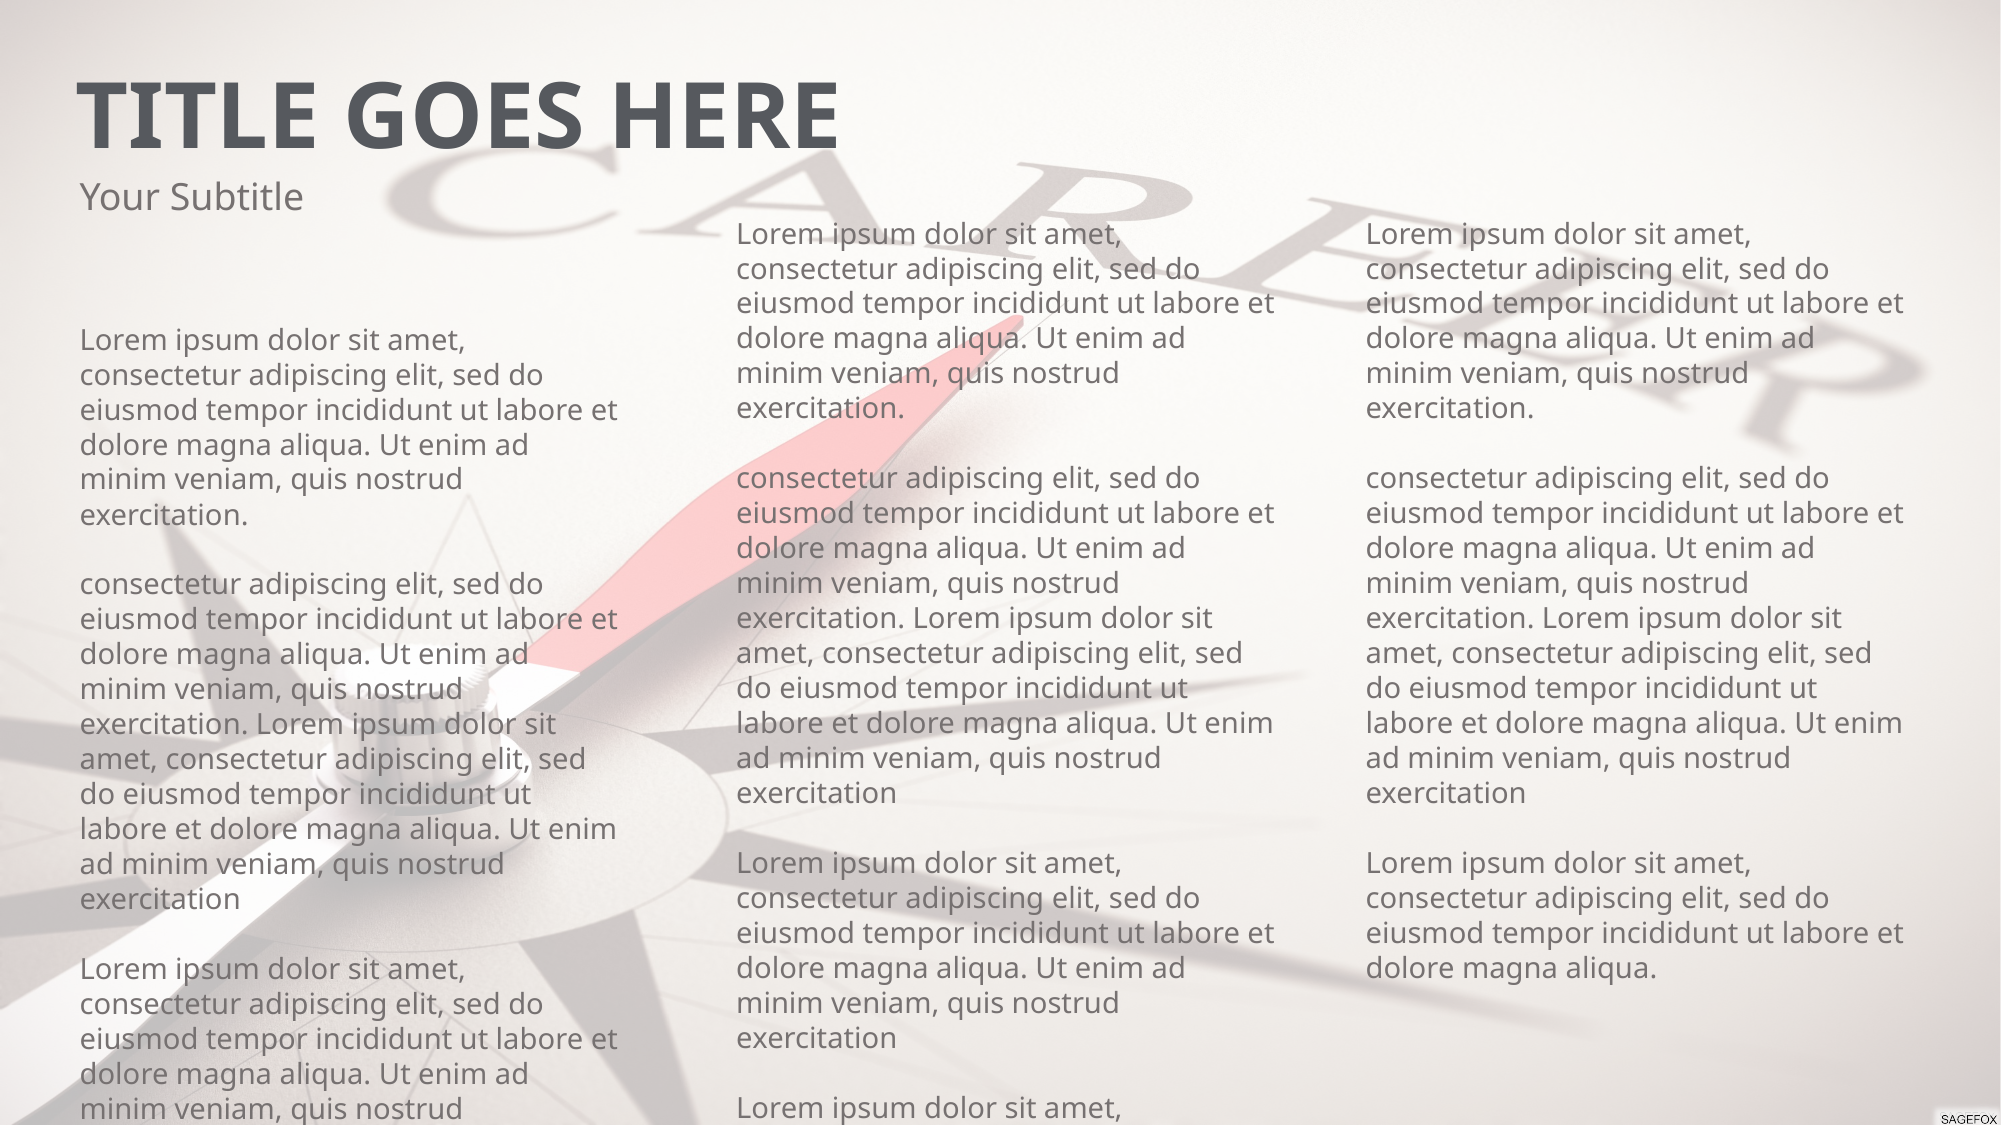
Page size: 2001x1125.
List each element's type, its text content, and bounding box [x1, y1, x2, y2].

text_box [60, 49, 1020, 227]
picture [1938, 1114, 1999, 1125]
text_box Lorem ipsum dolor sit amet, consectetur adipiscing elit, sed do eiusmod tempor incididunt ut labore et dolore magna aliqua. Ut enim ad minim veniam, quis nostrud exercitation. consectetur adipiscing elit, sed do eiusmod tempor incididunt ut labore et dolore magna aliqua. Ut enim ad minim veniam, quis nostrud exercitation. Lorem ipsum dolor sit amet, consectetur adipiscing elit, sed do eiusmod tempor incididunt ut labore et dolore magna aliqua. Ut enim ad minim veniam, quis nostrud exercitation Lorem ipsum dolor sit amet, consectetur adipiscing elit, sed do eiusmod tempor incididunt ut labore et dolore magna aliqua. [1350, 207, 1921, 992]
text_box Lorem ipsum dolor sit amet, consectetur adipiscing elit, sed do eiusmod tempor incididunt ut labore et dolore magna aliqua. Ut enim ad minim veniam, quis nostrud exercitation. consectetur adipiscing elit, sed do eiusmod tempor incididunt ut labore et dolore magna aliqua. Ut enim ad minim veniam, quis nostrud exercitation. Lorem ipsum dolor sit amet, consectetur adipiscing elit, sed do eiusmod tempor incididunt ut labore et dolore magna aliqua. Ut enim ad minim veniam, quis nostrud exercitation Lorem ipsum dolor sit amet, consectetur adipiscing elit, sed do eiusmod tempor incididunt ut labore et dolore magna aliqua. Ut enim ad minim veniam, quis nostrud exercitation Lorem ipsum dolor sit amet, consectetur adipiscing elit, sed do eiusmod. [721, 207, 1292, 1125]
text_box Lorem ipsum dolor sit amet, consectetur adipiscing elit, sed do eiusmod tempor incididunt ut labore et dolore magna aliqua. Ut enim ad minim veniam, quis nostrud exercitation. consectetur adipiscing elit, sed do eiusmod tempor incididunt ut labore et dolore magna aliqua. Ut enim ad minim veniam, quis nostrud exercitation. Lorem ipsum dolor sit amet, consectetur adipiscing elit, sed do eiusmod tempor incididunt ut labore et dolore magna aliqua. Ut enim ad minim veniam, quis nostrud exercitation Lorem ipsum dolor sit amet, consectetur adipiscing elit, sed do eiusmod tempor incididunt ut labore et dolore magna aliqua. Ut enim ad minim veniam, quis nostrud exercitation. [64, 313, 635, 1125]
